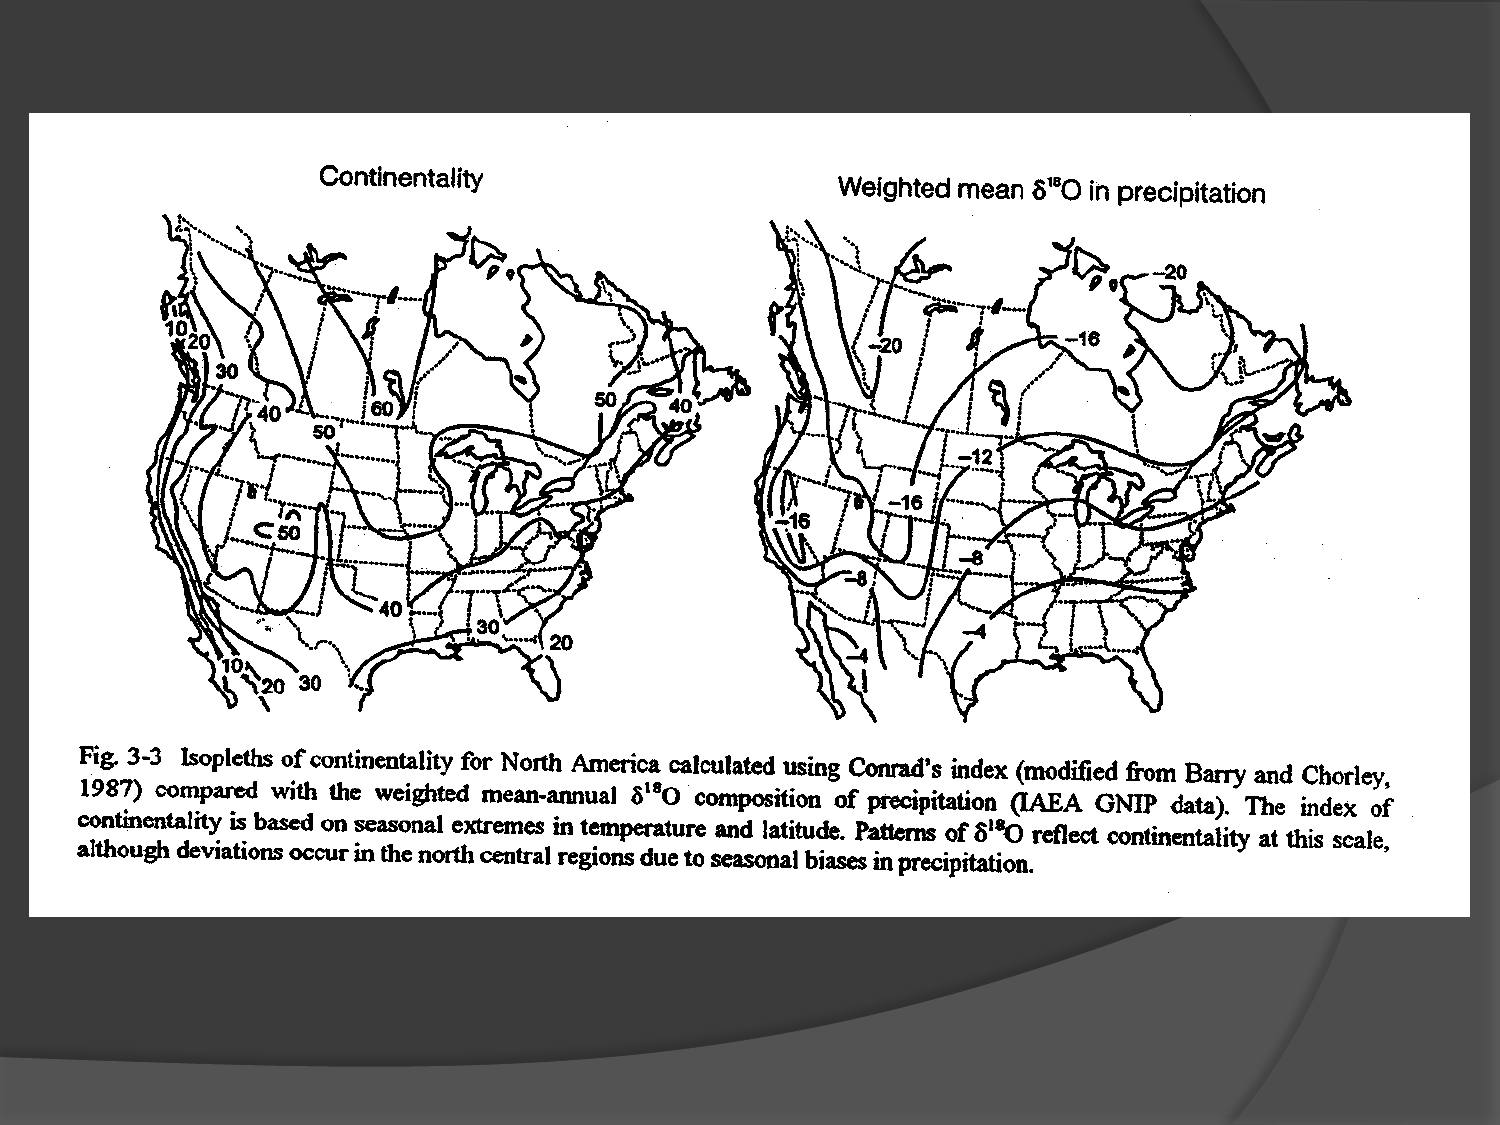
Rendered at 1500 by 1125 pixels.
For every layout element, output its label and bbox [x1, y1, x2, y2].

picture [29, 113, 1470, 918]
